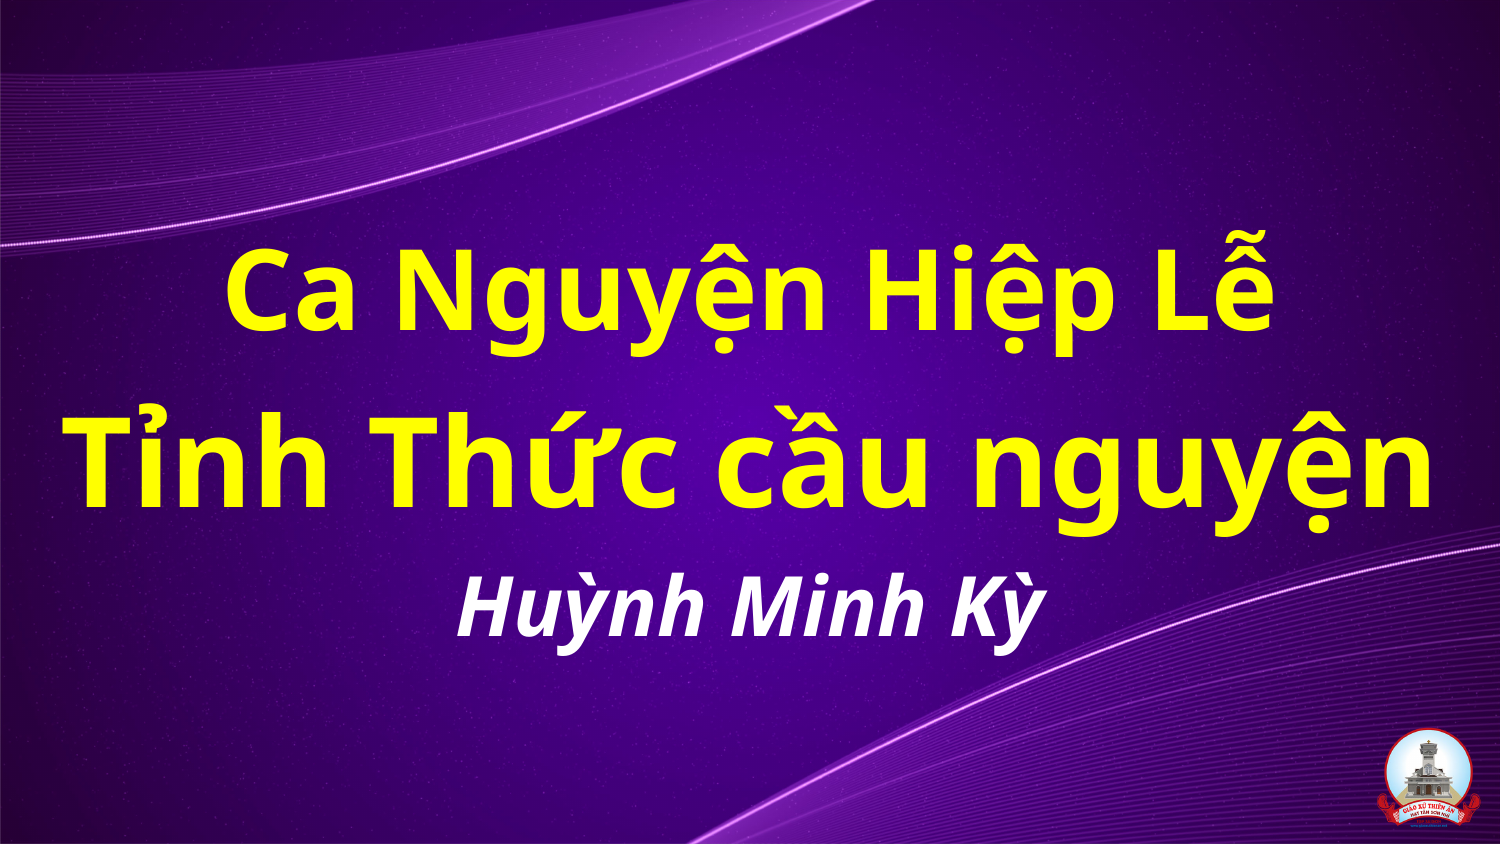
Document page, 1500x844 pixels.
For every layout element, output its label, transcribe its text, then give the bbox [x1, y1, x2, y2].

title Ca Nguyện Hiệp Lễ Tỉnh Thức cầu nguyện Huỳnh Minh Kỳ [0, 0, 1500, 844]
